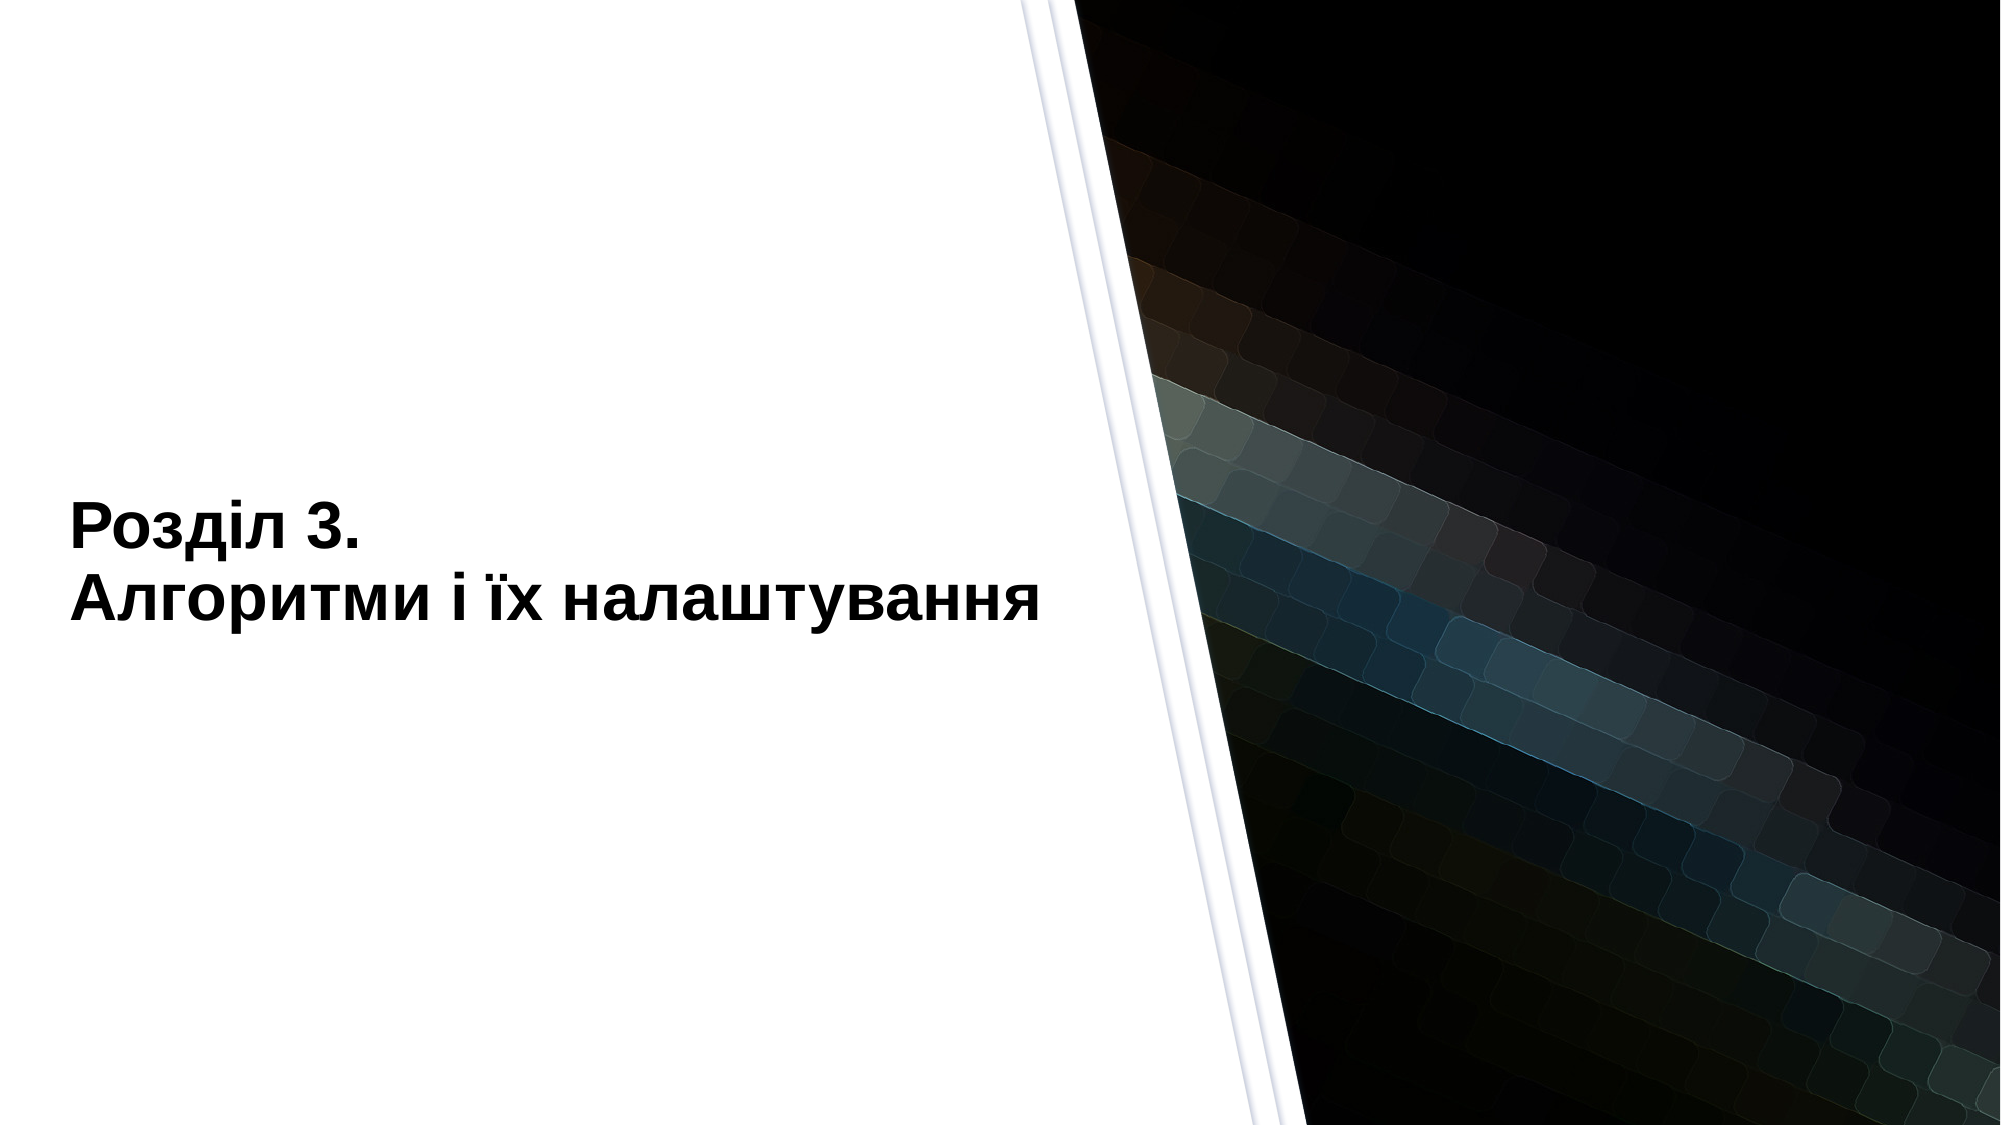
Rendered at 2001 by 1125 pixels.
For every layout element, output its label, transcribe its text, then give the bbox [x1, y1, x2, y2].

title Розділ 3. Алгоритми і їх налаштування [54, 384, 1068, 741]
picture [0, 0, 2001, 1125]
